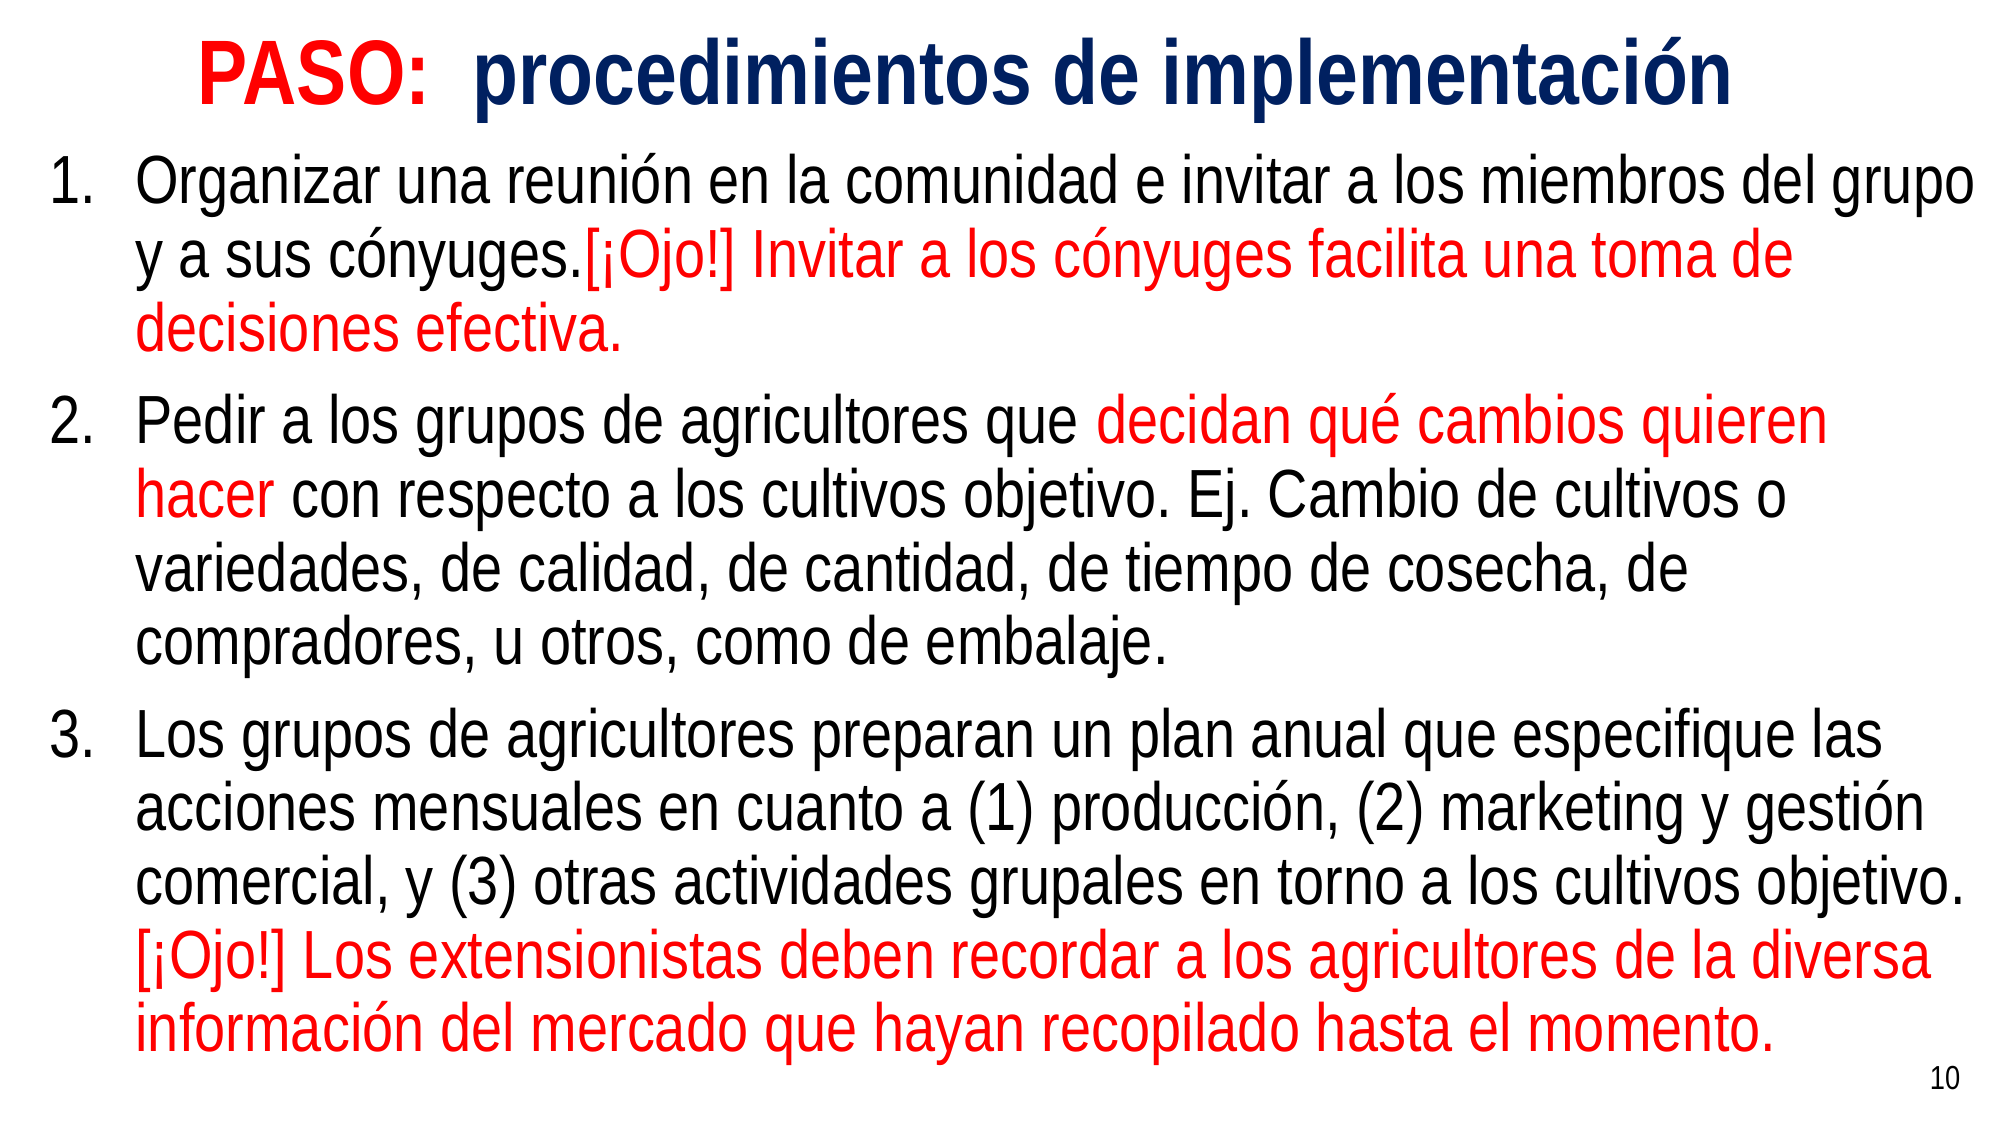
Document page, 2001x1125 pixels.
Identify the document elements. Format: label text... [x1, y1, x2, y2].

title PASO: procedimientos de implementación [182, 0, 2000, 137]
slide_number 10 [1525, 1046, 1976, 1106]
list Organizar una reunión en la comunidad e invitar a los miembros del grupo y a sus cónyuges.[¡Ojo!] Invitar a los cónyuges facilita una toma de decisiones efectiva. Pedir a los grupos de agricultores que decidan qué cambios quieren hacer con respecto a los cultivos objetivo. Ej. Cambio de cultivos o variedades, de calidad, de cantidad, de tiempo de cosecha, de compradores, u otros, como de embalaje. Los grupos de agricultores preparan un plan anual que especifique las acciones mensuales en cuanto a (1) producción, (2) marketing y gestión comercial, y (3) otras actividades grupales en torno a los cultivos objetivo. [¡Ojo!] Los extensionistas deben recordar a los agricultores de la diversa información del mercado que hayan recopilado hasta el momento. [34, 137, 2000, 1125]
